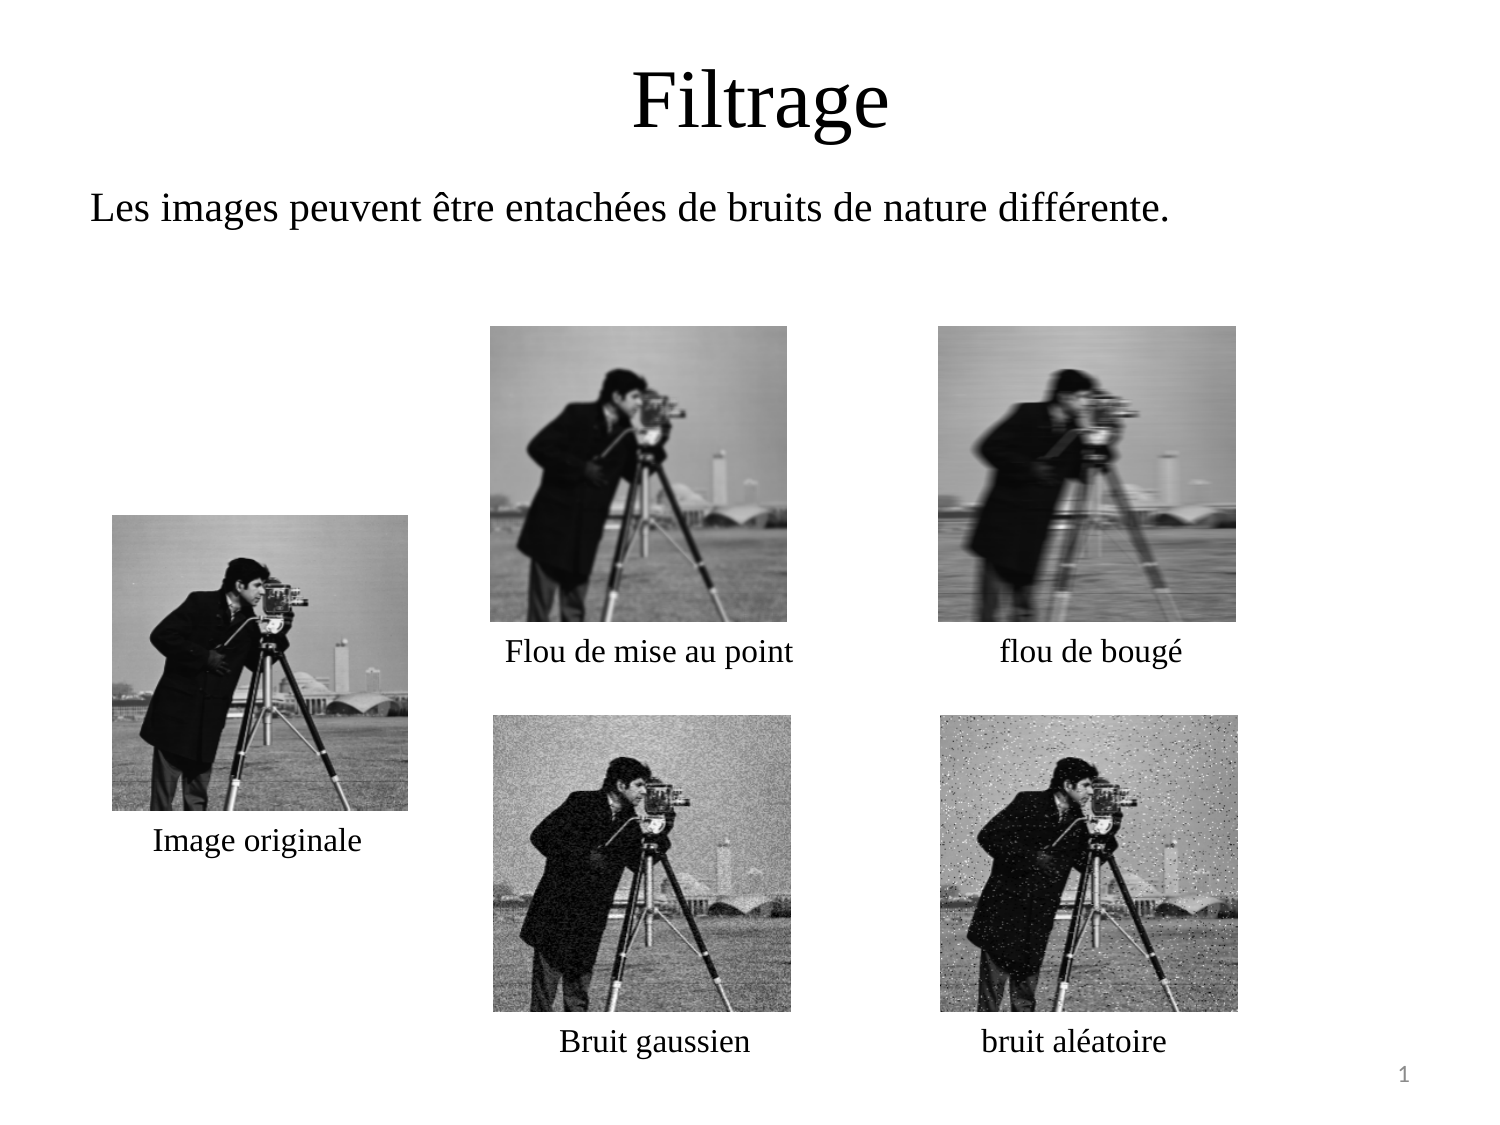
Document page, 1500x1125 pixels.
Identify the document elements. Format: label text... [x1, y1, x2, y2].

text_box Flou de mise au point flou de bougé [490, 621, 1258, 677]
picture [111, 514, 408, 811]
picture [493, 715, 791, 1012]
text_box Image originale [88, 810, 408, 866]
text_box Bruit gaussien bruit aléatoire [478, 1011, 1247, 1066]
picture [940, 715, 1239, 1012]
slide_number 1 [1074, 1042, 1425, 1103]
picture [489, 325, 787, 622]
list Les images peuvent être entachées de bruits de nature différente. [75, 172, 1425, 1047]
title Filtrage [85, 0, 1436, 188]
picture [937, 325, 1236, 622]
